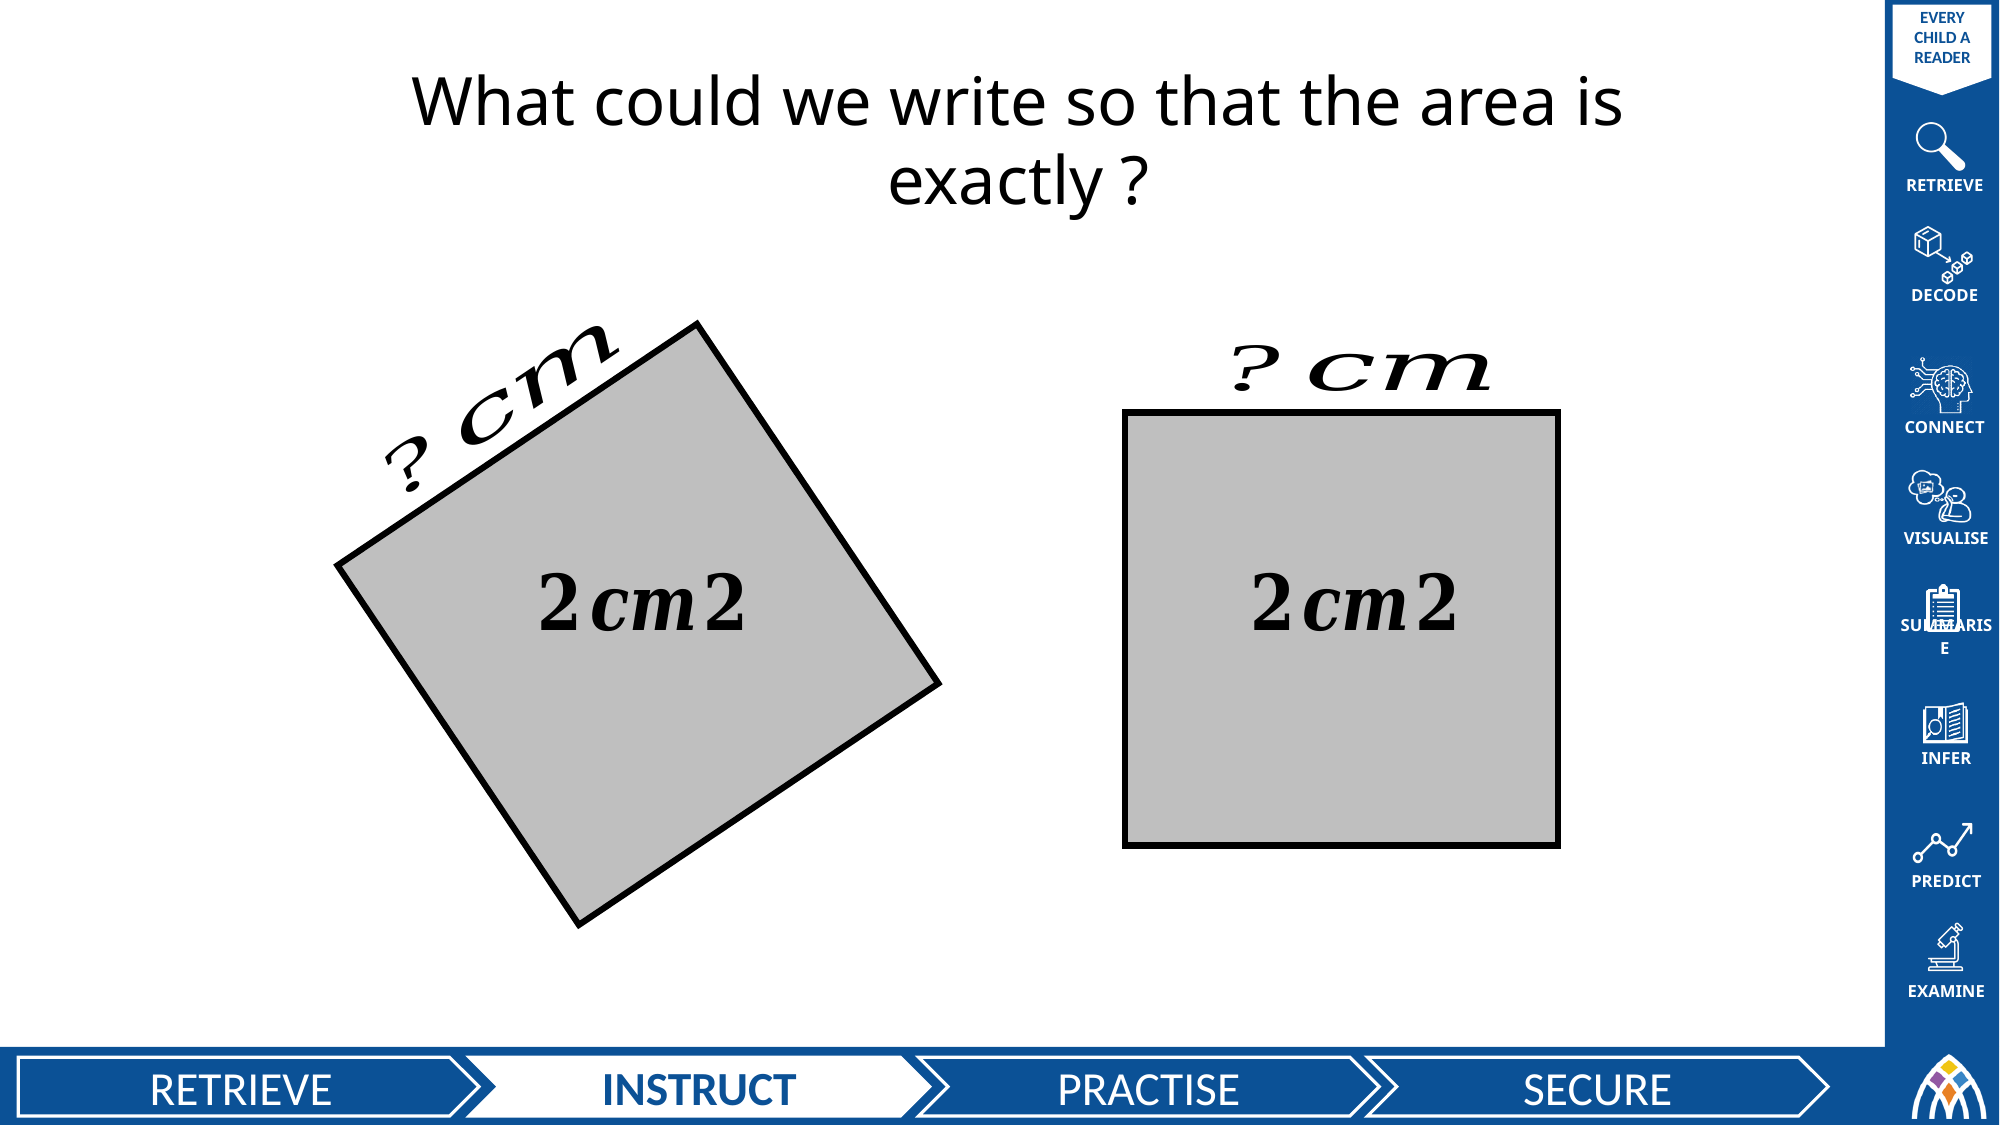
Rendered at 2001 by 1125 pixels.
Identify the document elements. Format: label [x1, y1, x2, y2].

text_box [421, 407, 1559, 846]
picture [1910, 1053, 1991, 1120]
